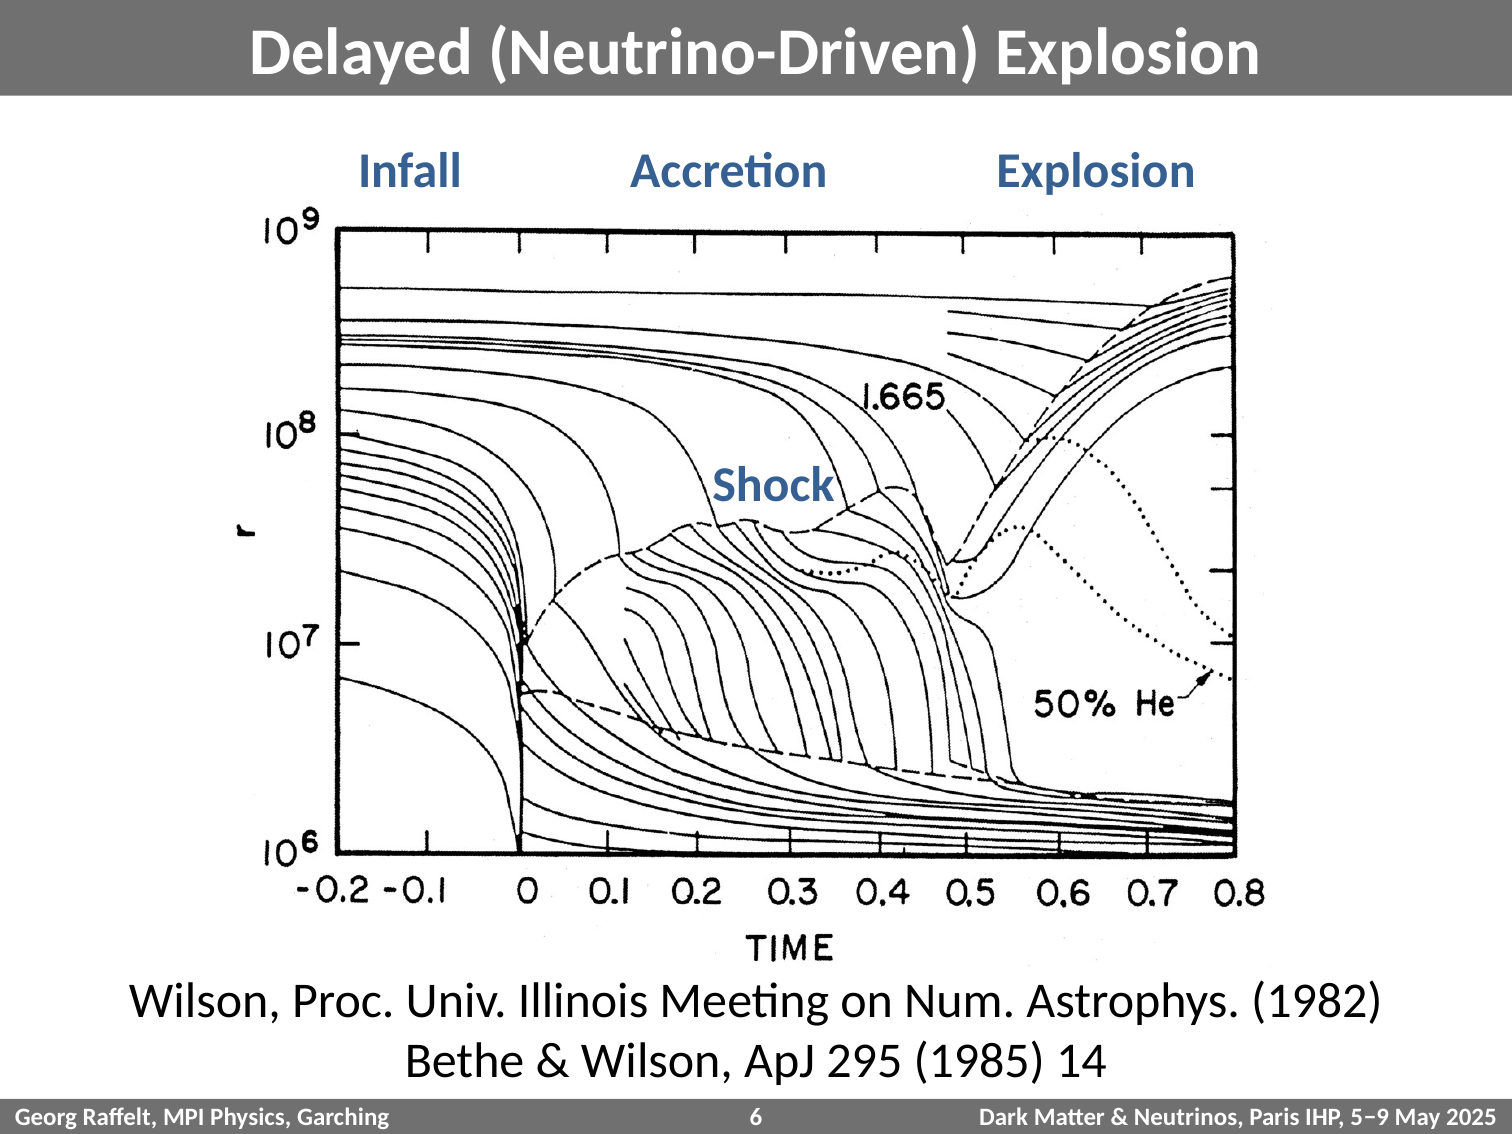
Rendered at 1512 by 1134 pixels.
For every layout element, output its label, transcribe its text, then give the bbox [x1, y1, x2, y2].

title Delayed (Neutrino-Driven) Explosion [0, 0, 1512, 96]
text_box Accretion [615, 129, 843, 199]
picture [224, 201, 1276, 969]
text_box Infall [343, 129, 478, 199]
text_box Wilson, Proc. Univ. Illinois Meeting on Num. Astrophys. (1982) Bethe & Wilson, ApJ 295 (1985) 14 [35, 968, 1477, 1087]
text_box Explosion [981, 129, 1211, 199]
